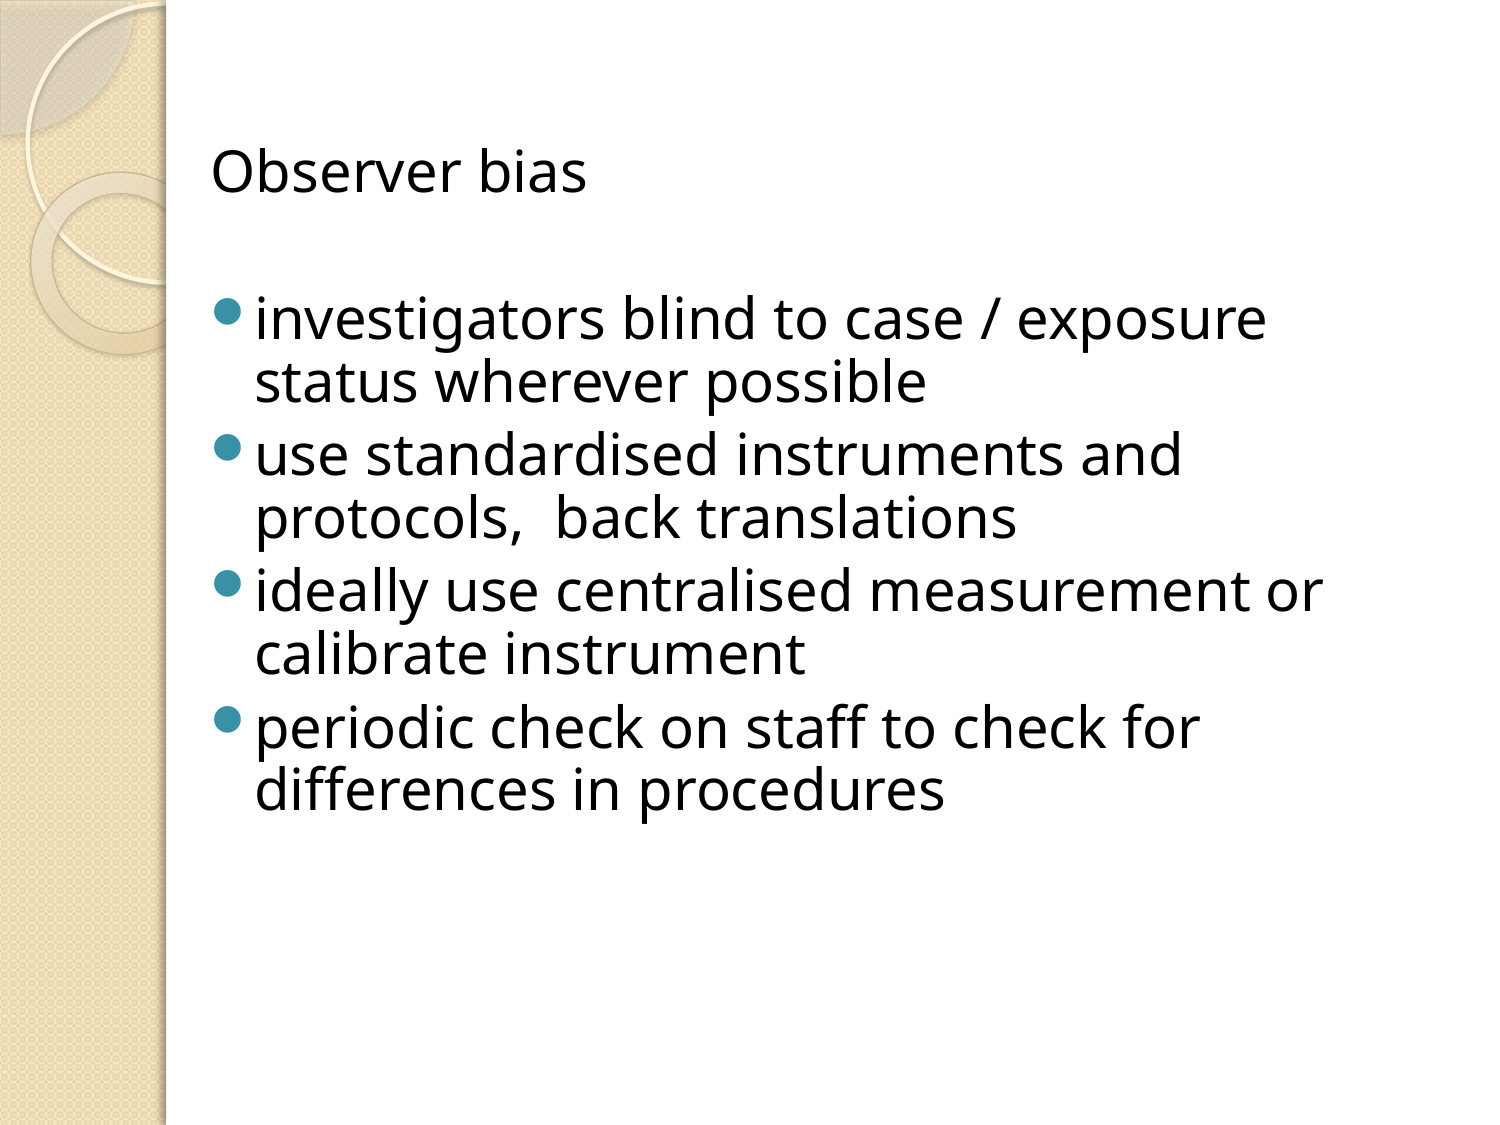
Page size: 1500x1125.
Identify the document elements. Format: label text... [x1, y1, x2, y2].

list Observer bias investigators blind to case / exposure status wherever possible use standardised instruments and protocols, back translations ideally use centralised measurement or calibrate instrument periodic check on staff to check for differences in procedures [183, 54, 1446, 835]
